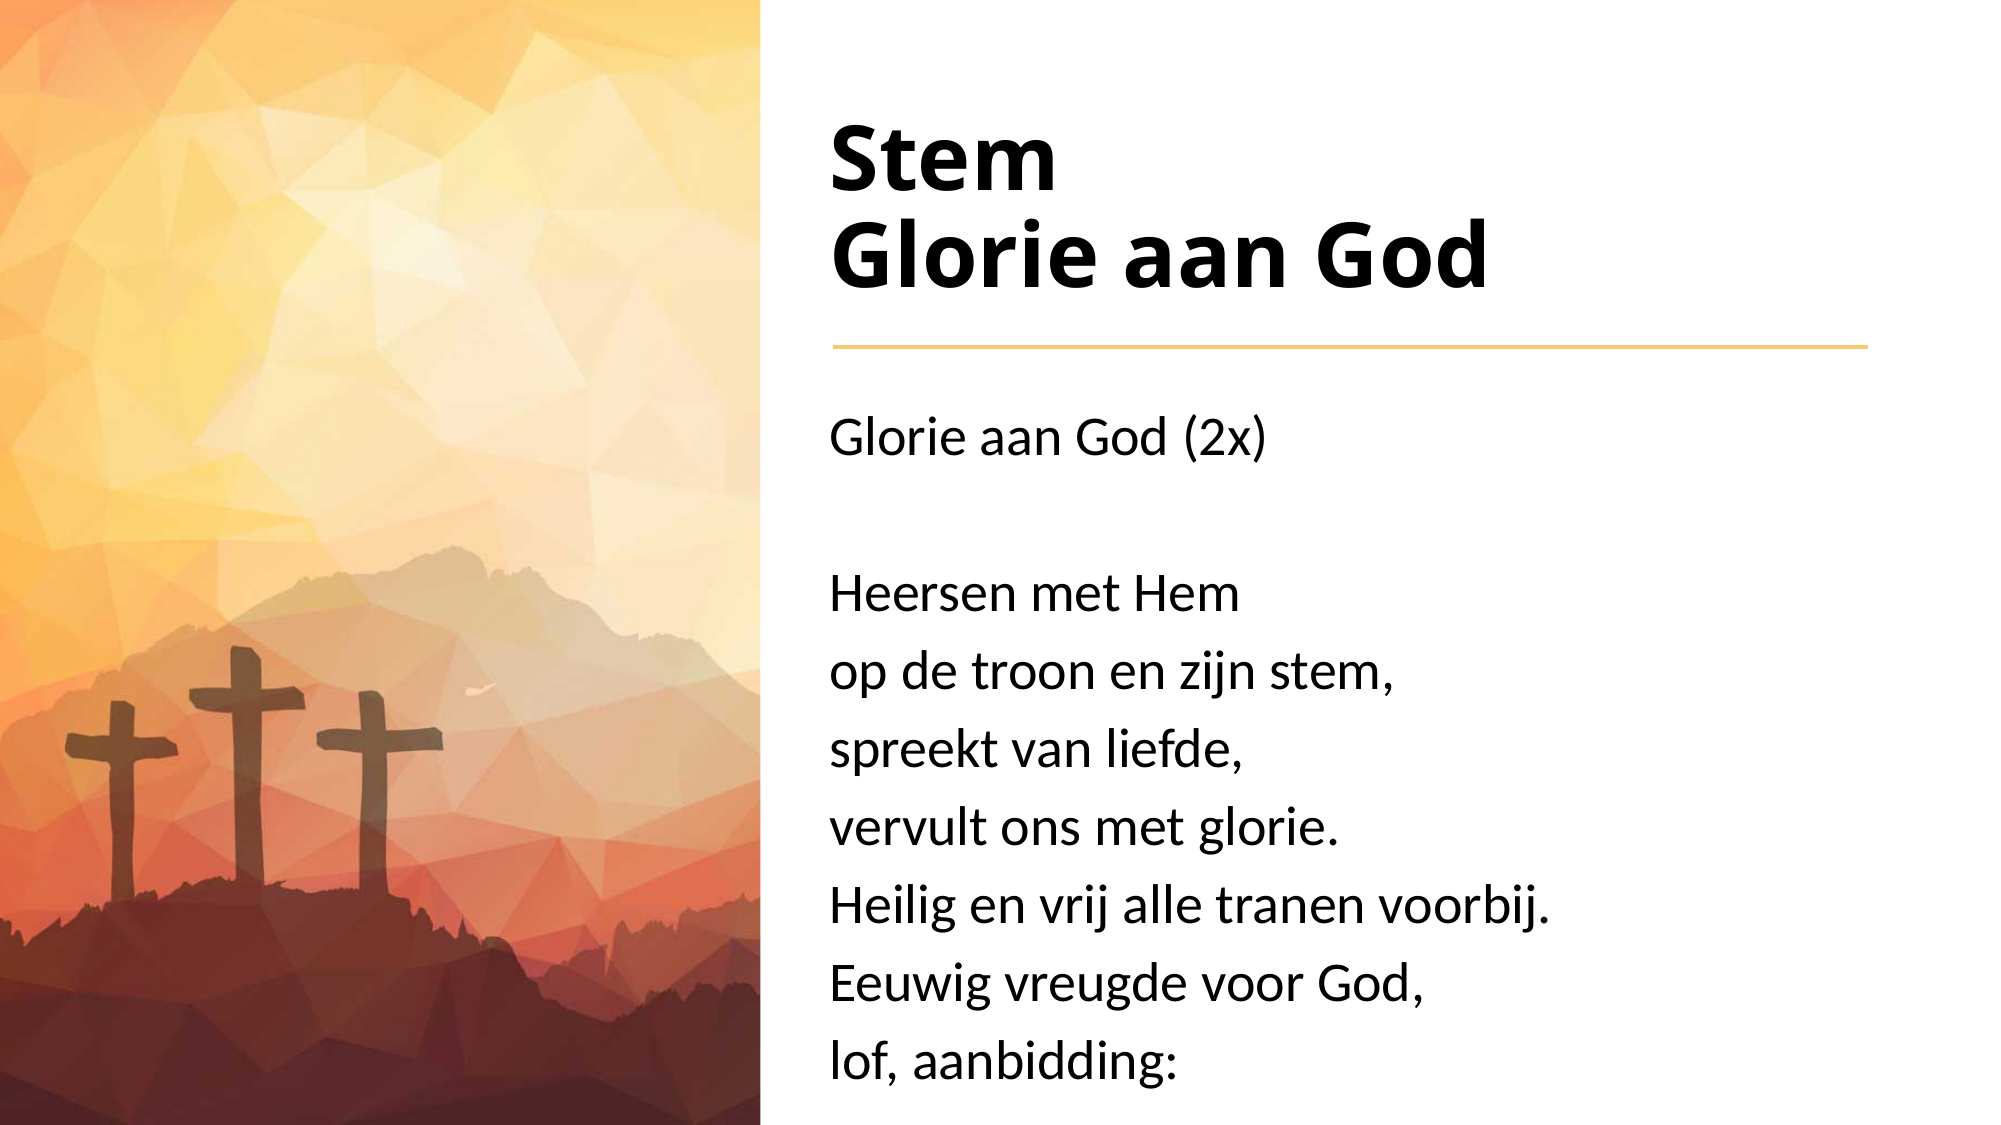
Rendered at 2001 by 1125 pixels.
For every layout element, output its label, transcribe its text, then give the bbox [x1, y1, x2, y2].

picture [0, 0, 761, 1125]
title Stem Glorie aan God [814, 103, 1933, 315]
list Glorie aan God (2x) Heersen met Hem op de troon en zijn stem, spreekt van liefde, vervult ons met glorie. Heilig en vrij alle tranen voorbij. Eeuwig vreugde voor God, lof, aanbidding: [814, 399, 1895, 1103]
